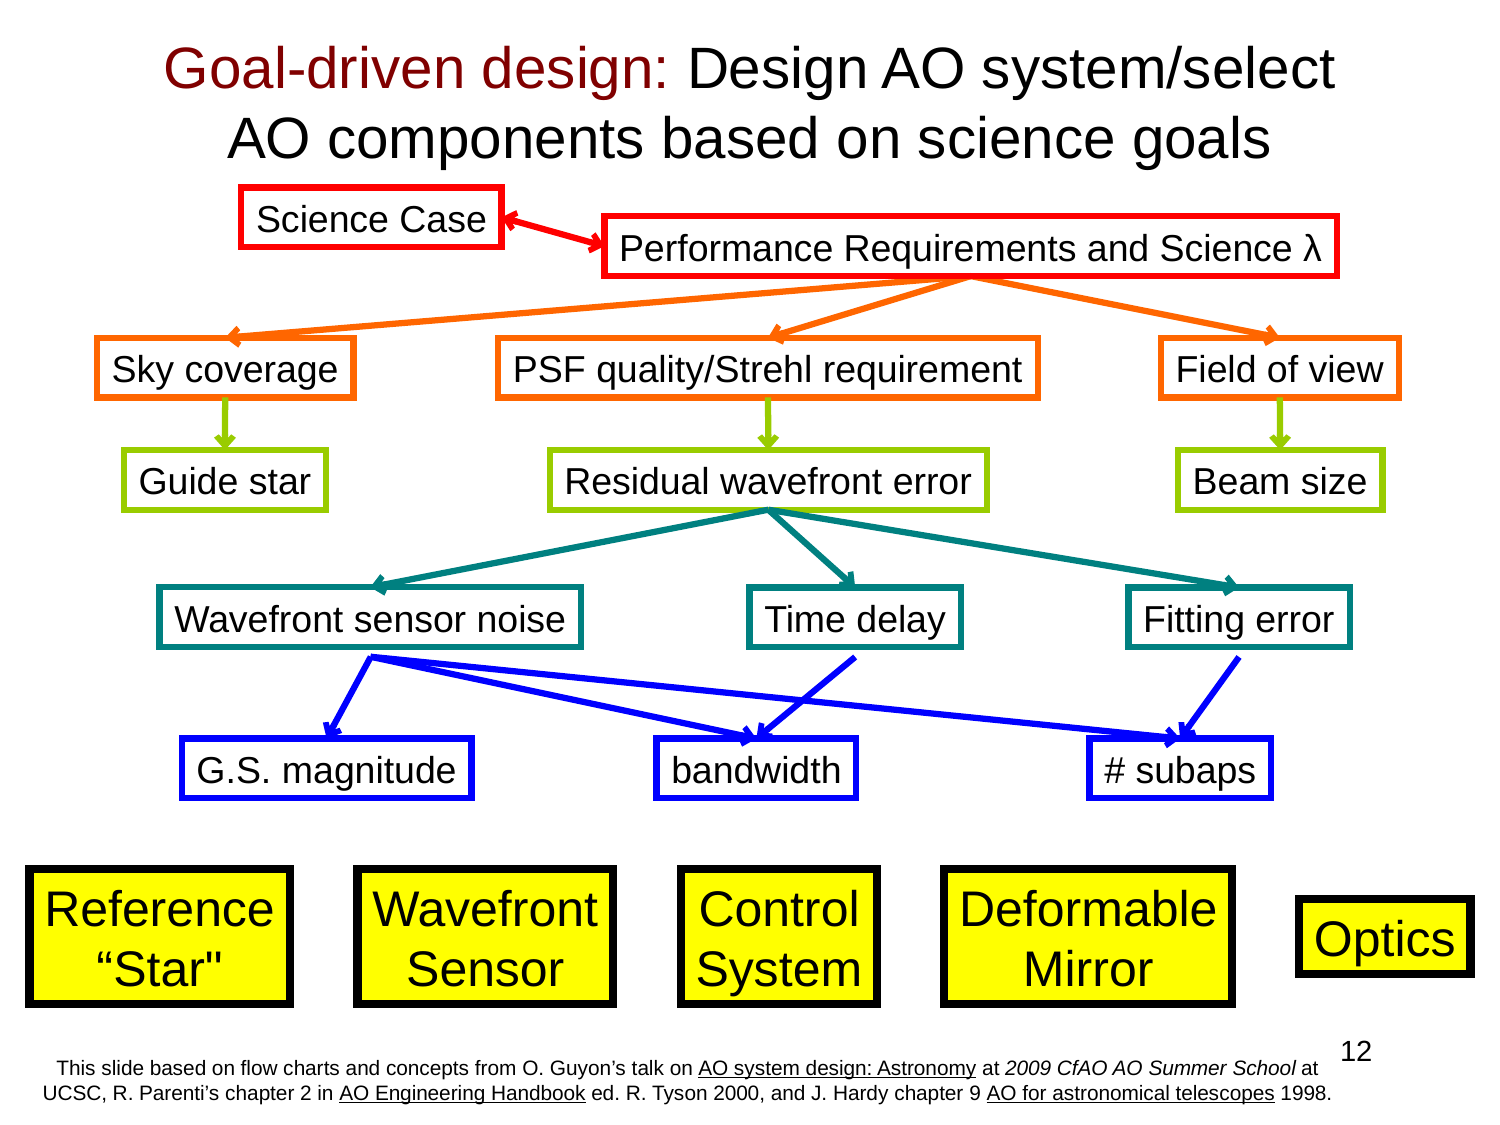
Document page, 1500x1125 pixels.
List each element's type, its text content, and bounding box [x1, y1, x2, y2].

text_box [93, 276, 1403, 405]
text_box This slide based on flow charts and concepts from O. Guyon’s talk on AO system design: Astronomy at 2009 CfAO AO Summer School at UCSC, R. Parenti’s chapter 2 in AO Engineering Handbook ed. R. Tyson 2000, and J. Hardy chapter 9 AO for astronomical telescopes 1998. [12, 1047, 1363, 1113]
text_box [179, 656, 1275, 806]
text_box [120, 406, 1387, 517]
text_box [24, 869, 1476, 1013]
slide_number 12 [1074, 1025, 1388, 1100]
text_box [237, 187, 1342, 278]
title Goal-driven design: Design AO system/select AO components based on science goals [112, 24, 1388, 175]
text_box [154, 519, 1354, 655]
